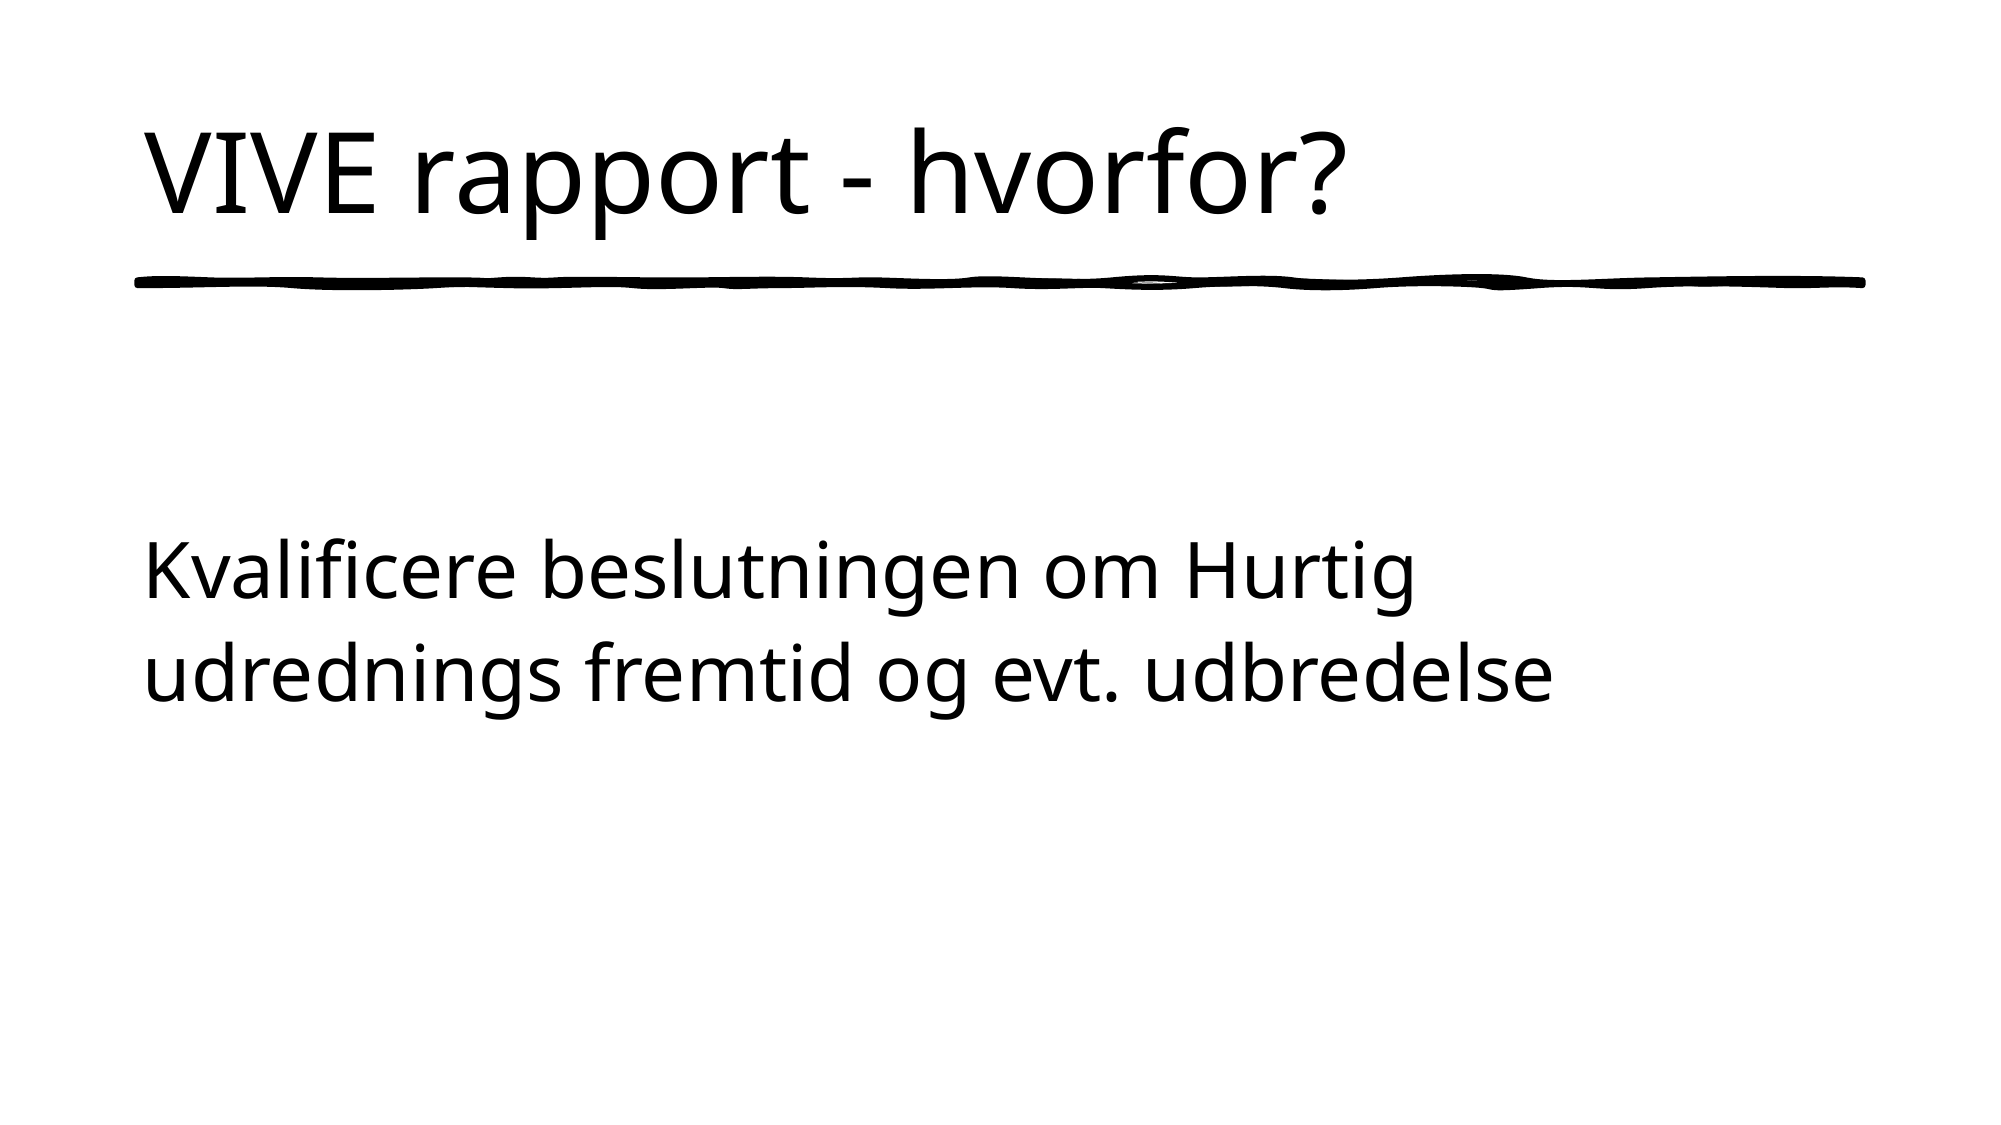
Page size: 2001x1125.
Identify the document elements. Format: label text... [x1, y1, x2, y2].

title VIVE rapport - hvorfor? [136, 59, 1863, 278]
list Kvalificere beslutningen om Hurtig udrednings fremtid og evt. udbredelse [134, 503, 1861, 727]
